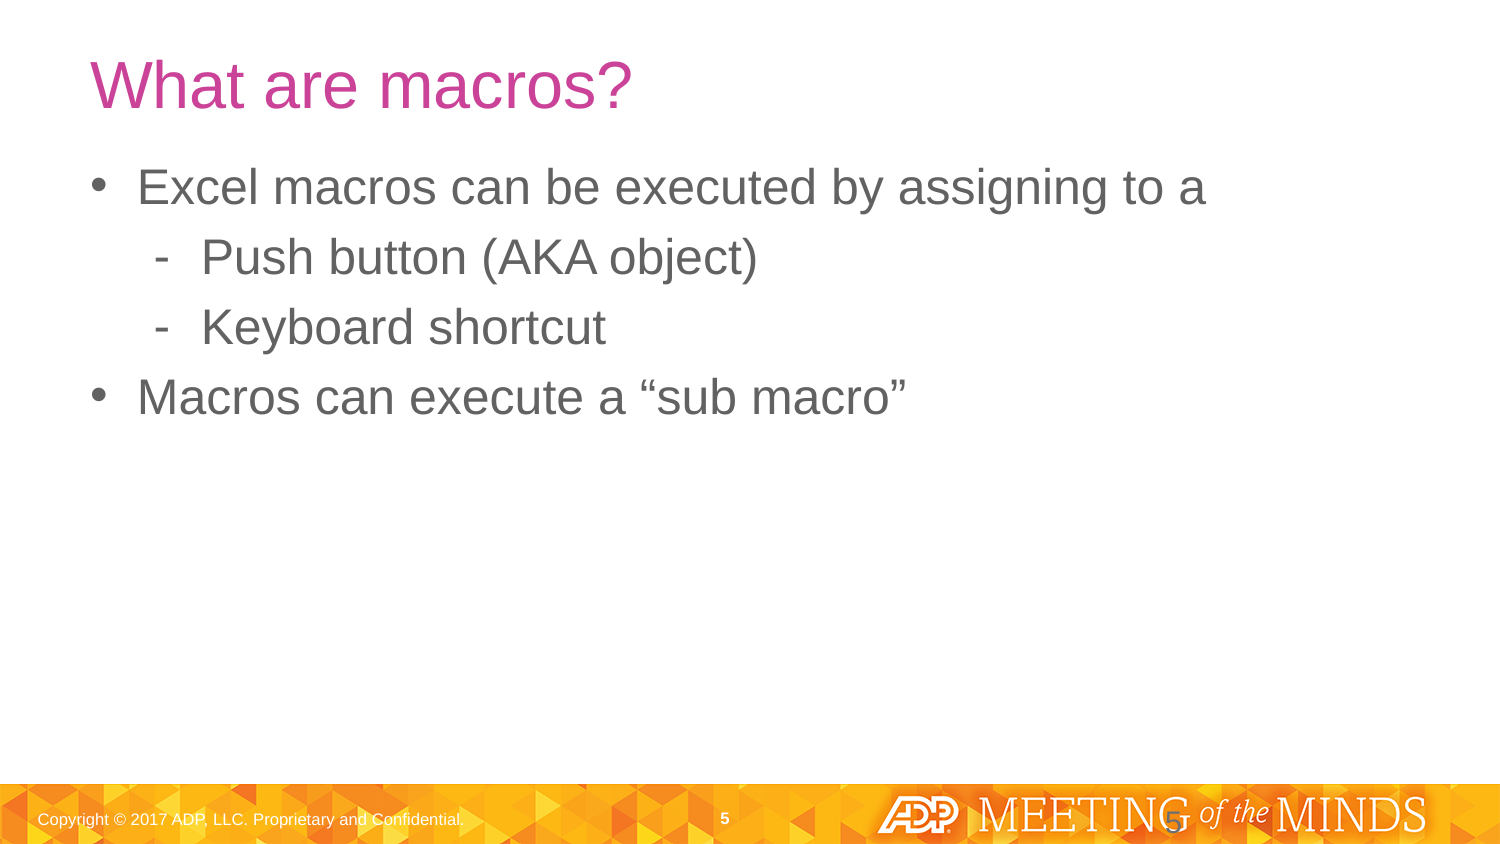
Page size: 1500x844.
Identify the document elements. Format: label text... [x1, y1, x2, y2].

picture [142, 815, 147, 824]
list Excel macros can be executed by assigning to a Push button (AKA object) Keyboard shortcut Macros can execute a “sub macro” [75, 146, 1425, 814]
title What are macros? [75, 34, 1425, 146]
picture [185, 815, 192, 824]
picture [0, 784, 1500, 844]
picture [1425, 784, 1500, 794]
slide_number 5 [1149, 794, 1500, 840]
